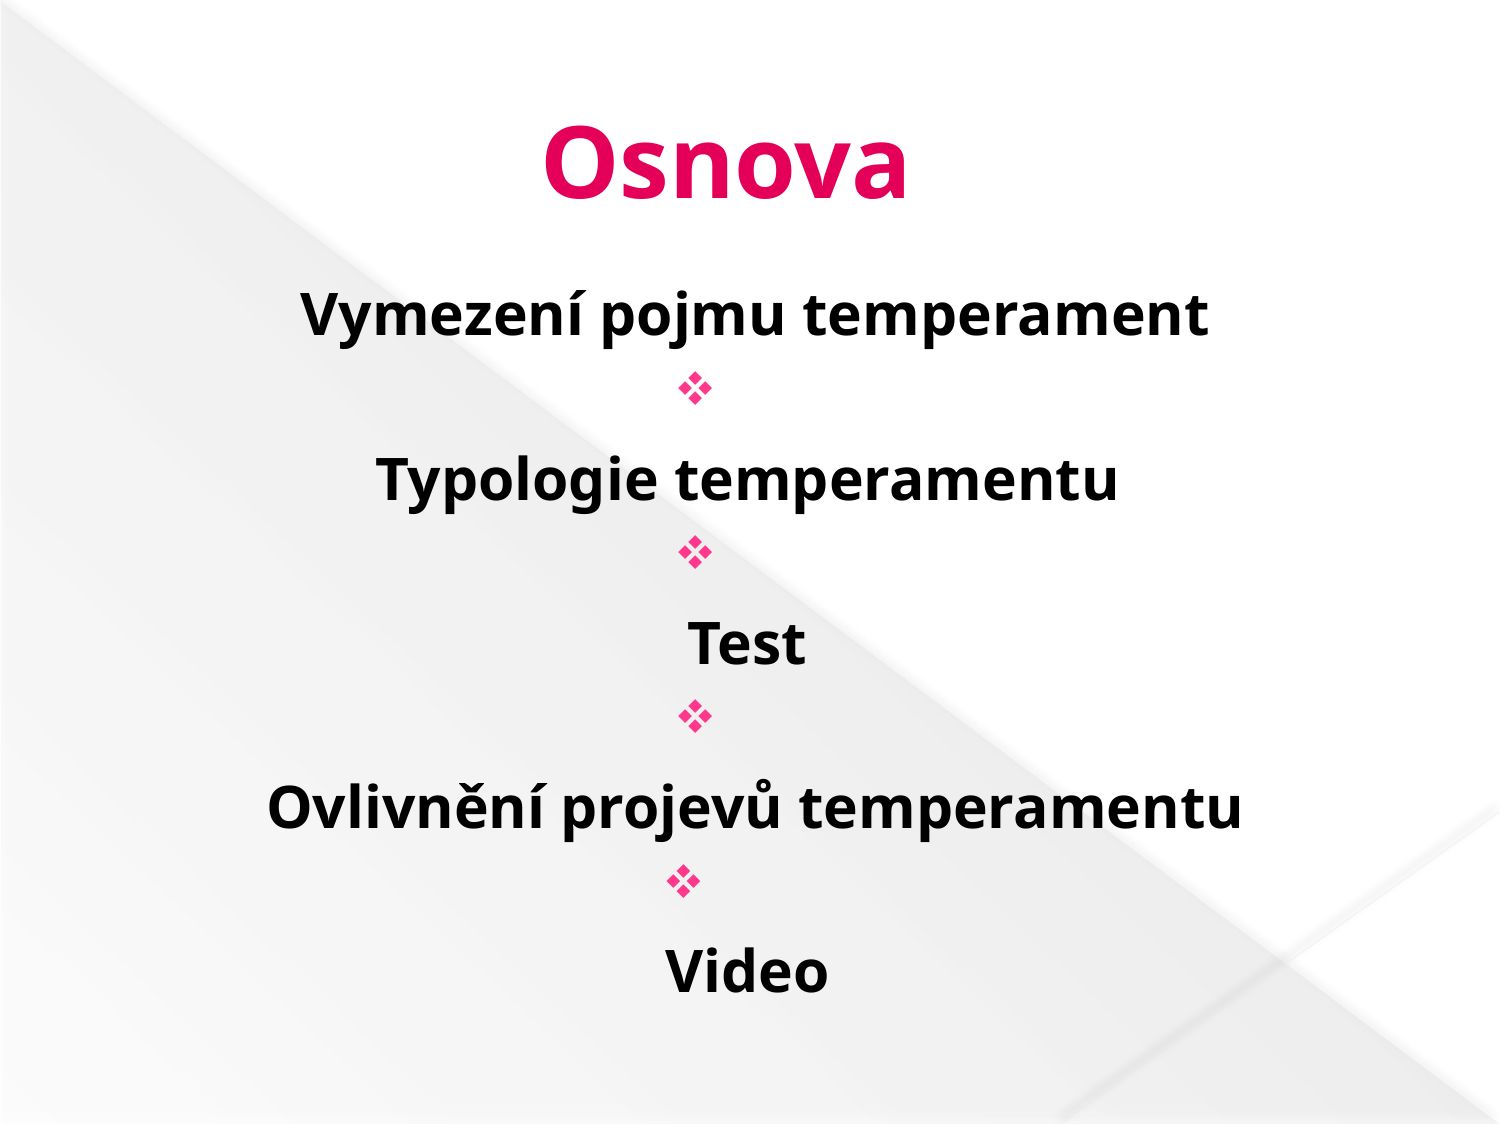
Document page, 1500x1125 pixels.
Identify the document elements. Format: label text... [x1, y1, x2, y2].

title Osnova [11, 43, 1362, 274]
list Vymezení pojmu temperament Typologie temperamentu Test Ovlivnění projevů temperamentu Video [75, 269, 1425, 1020]
